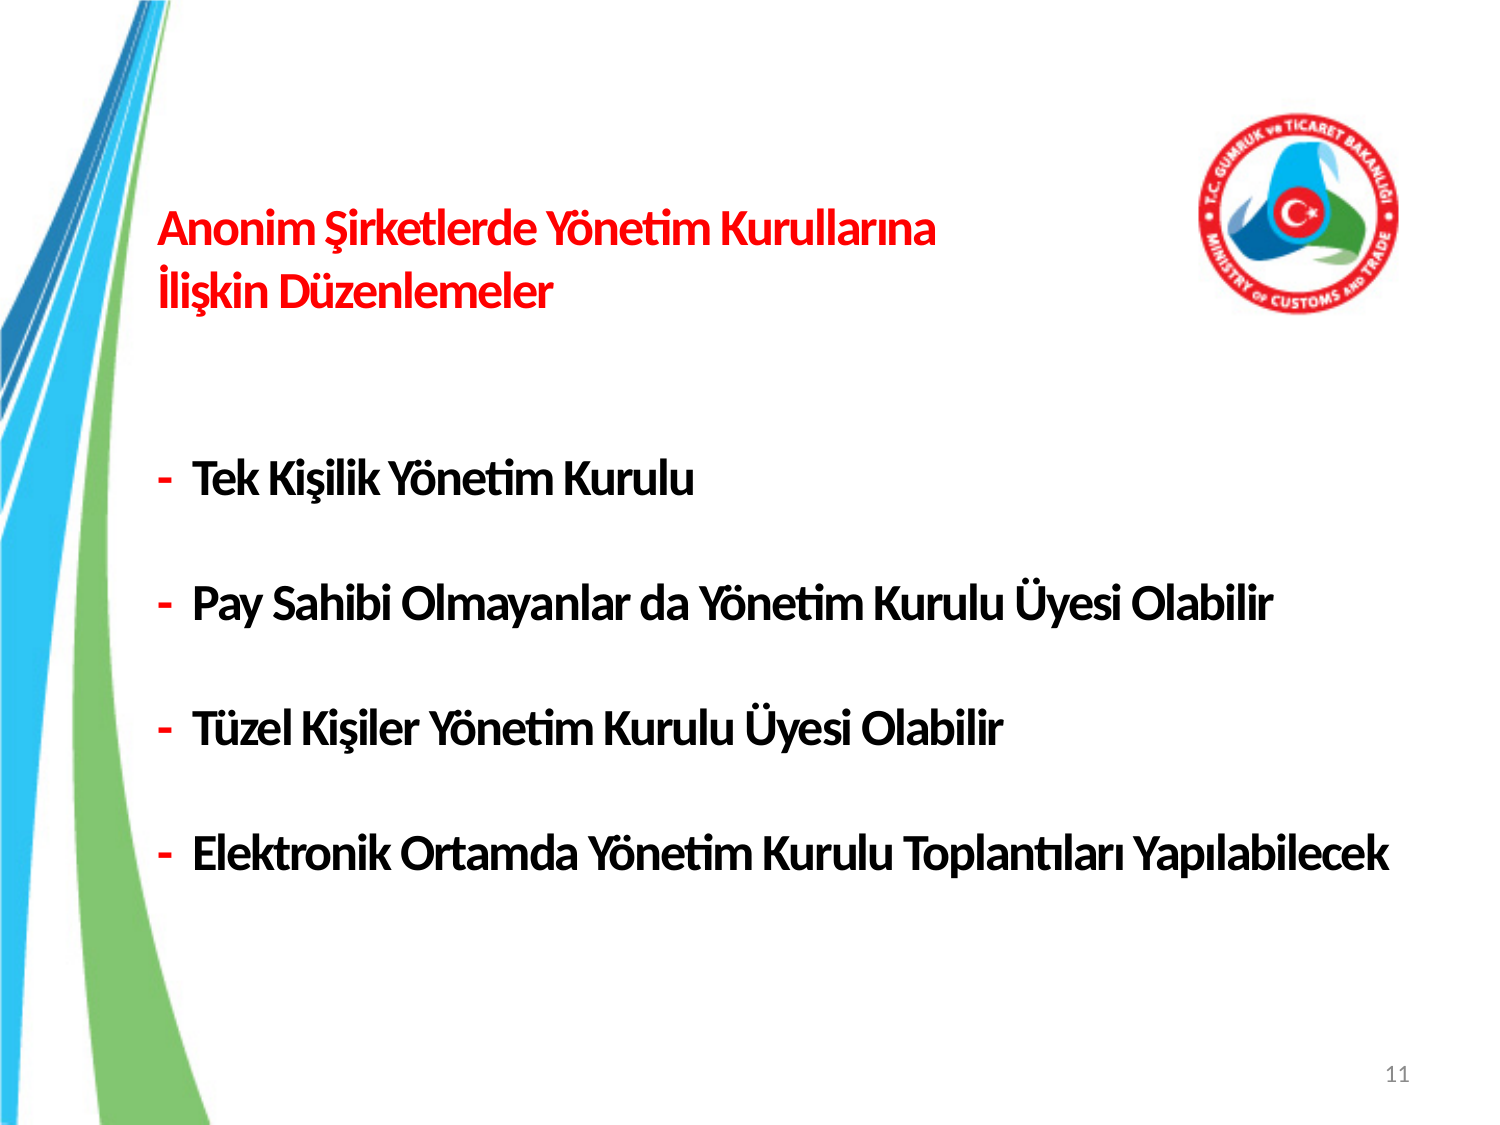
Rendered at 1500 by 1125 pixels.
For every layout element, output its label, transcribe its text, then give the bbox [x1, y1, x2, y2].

title Anonim Şirketlerde Yönetim Kurullarına İlişkin Düzenlemeler - Tek Kişilik Yönetim Kurulu - Pay Sahibi Olmayanlar da Yönetim Kurulu Üyesi Olabilir - Tüzel Kişiler Yönetim Kurulu Üyesi Olabilir - Elektronik Ortamda Yönetim Kurulu Toplantıları Yapılabilecek [141, 185, 1500, 1090]
picture [0, 0, 1500, 1125]
slide_number 11 [1074, 1042, 1425, 1103]
